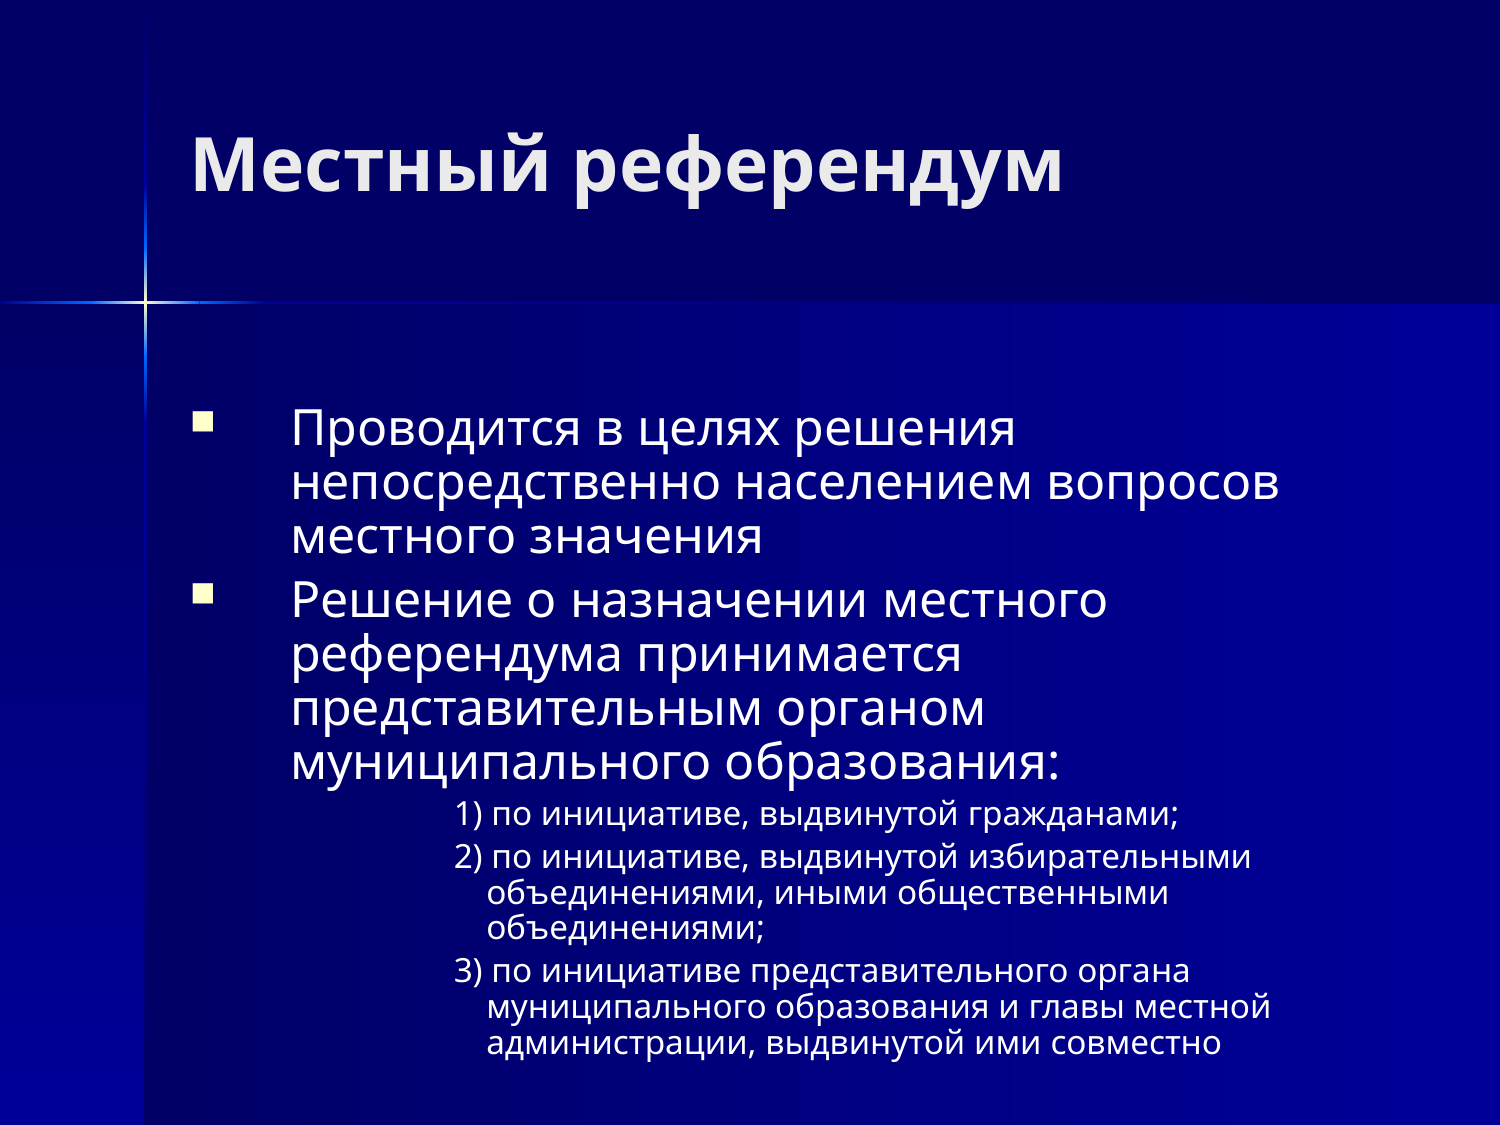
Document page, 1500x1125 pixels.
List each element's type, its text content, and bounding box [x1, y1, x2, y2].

list Проводится в целях решения непосредственно населением вопросов местного значения Решение о назначении местного референдума принимается представительным органом муниципального образования: 1) по инициативе, выдвинутой гражданами; 2) по инициативе, выдвинутой избирательными объединениями, иными общественными объединениями; 3) по инициативе представительного органа муниципального образования и главы местной администрации, выдвинутой ими совместно [174, 324, 1413, 1000]
title Местный референдум [174, 50, 1413, 285]
